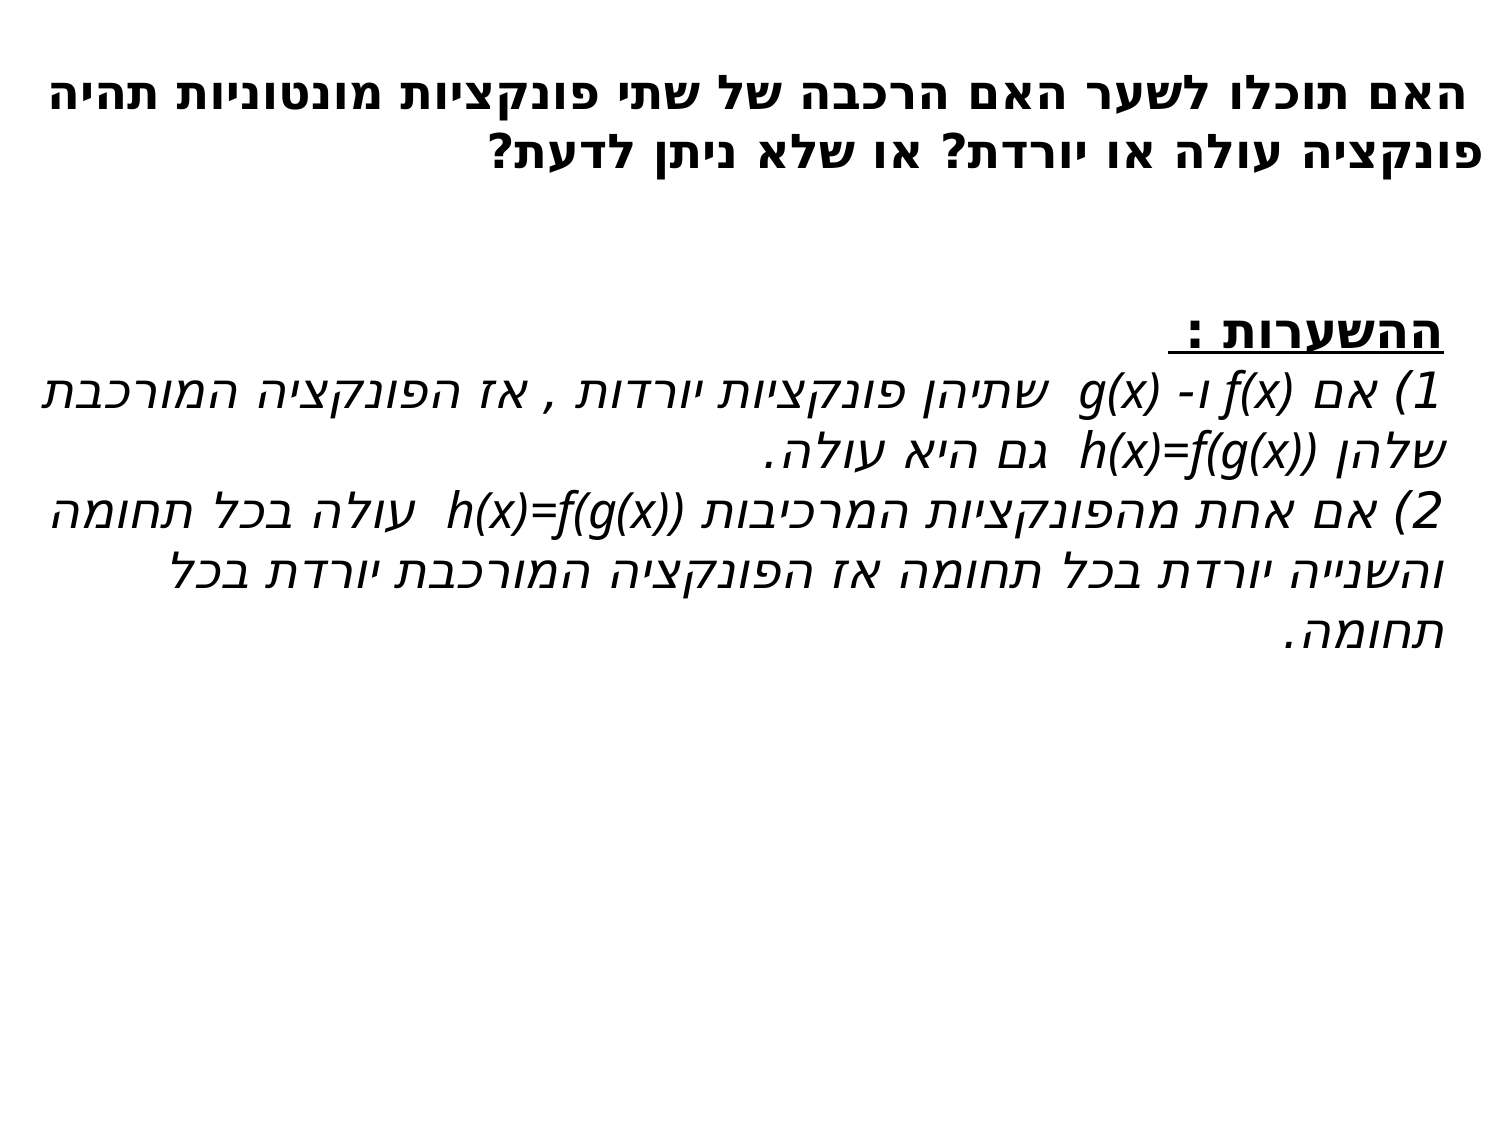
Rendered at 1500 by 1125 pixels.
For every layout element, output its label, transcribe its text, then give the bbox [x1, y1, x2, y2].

title האם תוכלו לשער האם הרכבה של שתי פונקציות מונטוניות תהיה פונקציה עולה או יורדת? או שלא ניתן לדעת? [0, 42, 1500, 244]
text_box ההשערות : 1) אם f(x) ו- g(x) שתיהן פונקציות יורדות , אז הפונקציה המורכבת שלהן h(x)=f(g(x)) גם היא עולה. 2) אם אחת מהפונקציות המרכיבות h(x)=f(g(x)) עולה בכל תחומה והשנייה יורדת בכל תחומה אז הפונקציה המורכבת יורדת בכל תחומה. [17, 290, 1459, 726]
